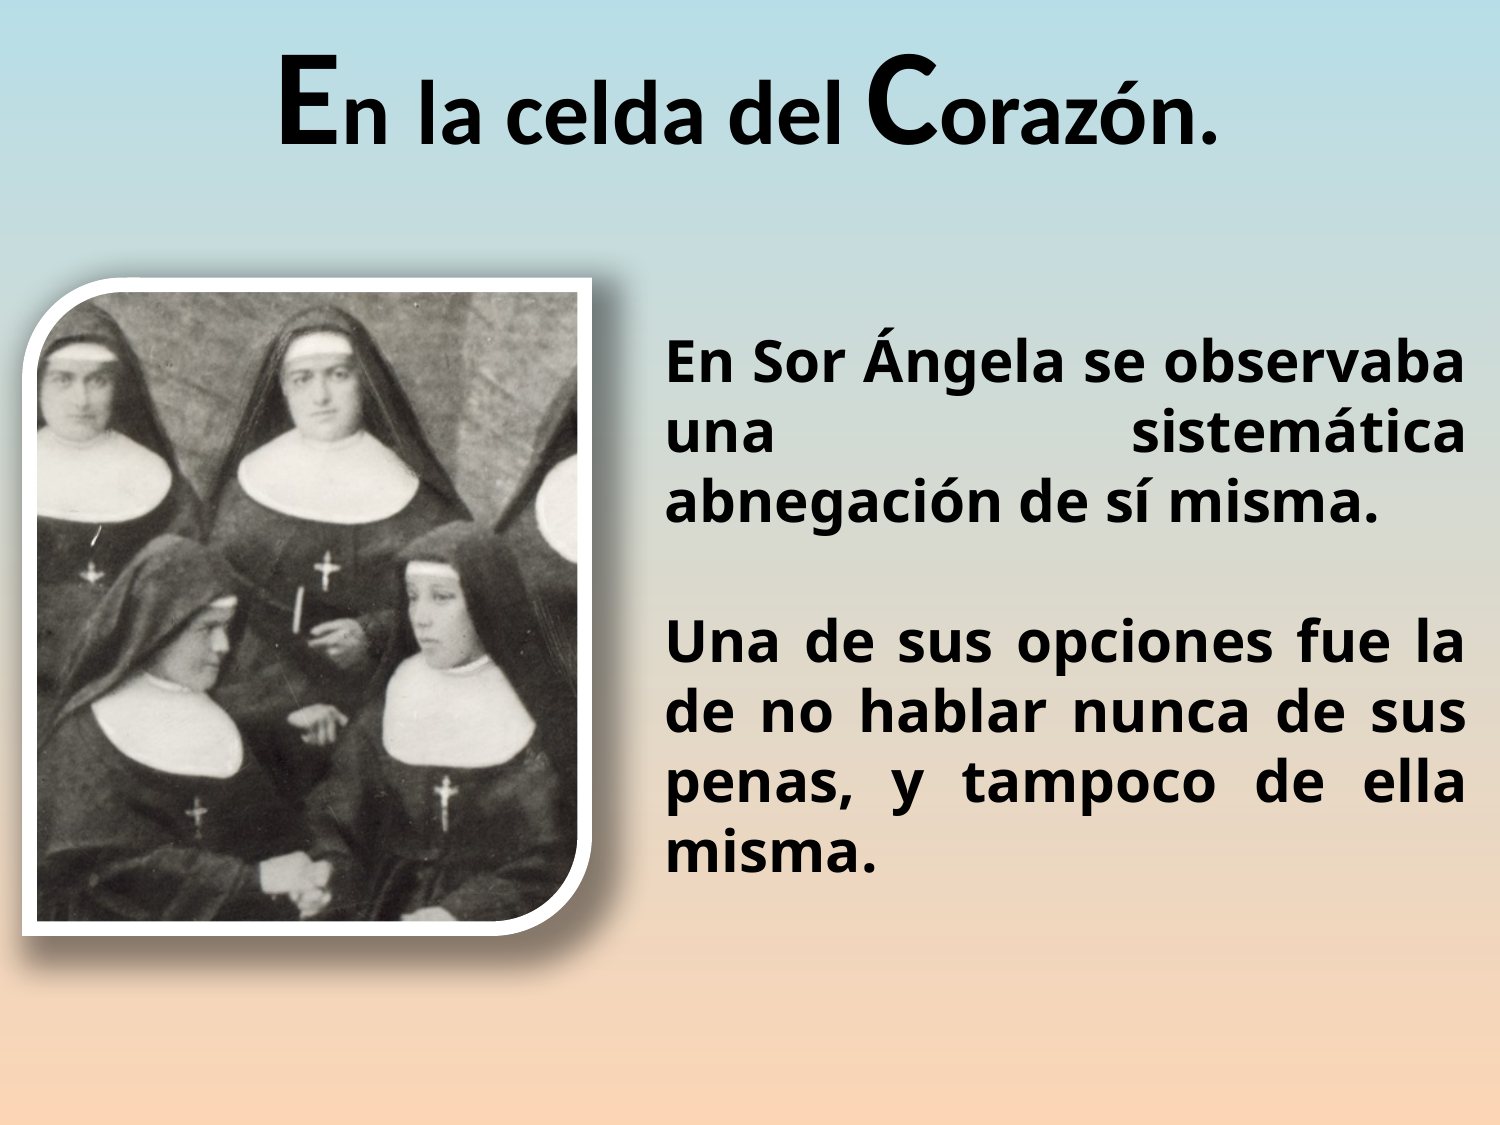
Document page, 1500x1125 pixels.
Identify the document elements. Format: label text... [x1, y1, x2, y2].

text_box En la celda del Corazón. [0, 0, 1500, 180]
text_box En Sor Ángela se observaba una sistemática abnegación de sí misma. Una de sus opciones fue la de no hablar nunca de sus penas, y tampoco de ella misma. [649, 316, 1483, 892]
picture [29, 284, 585, 929]
